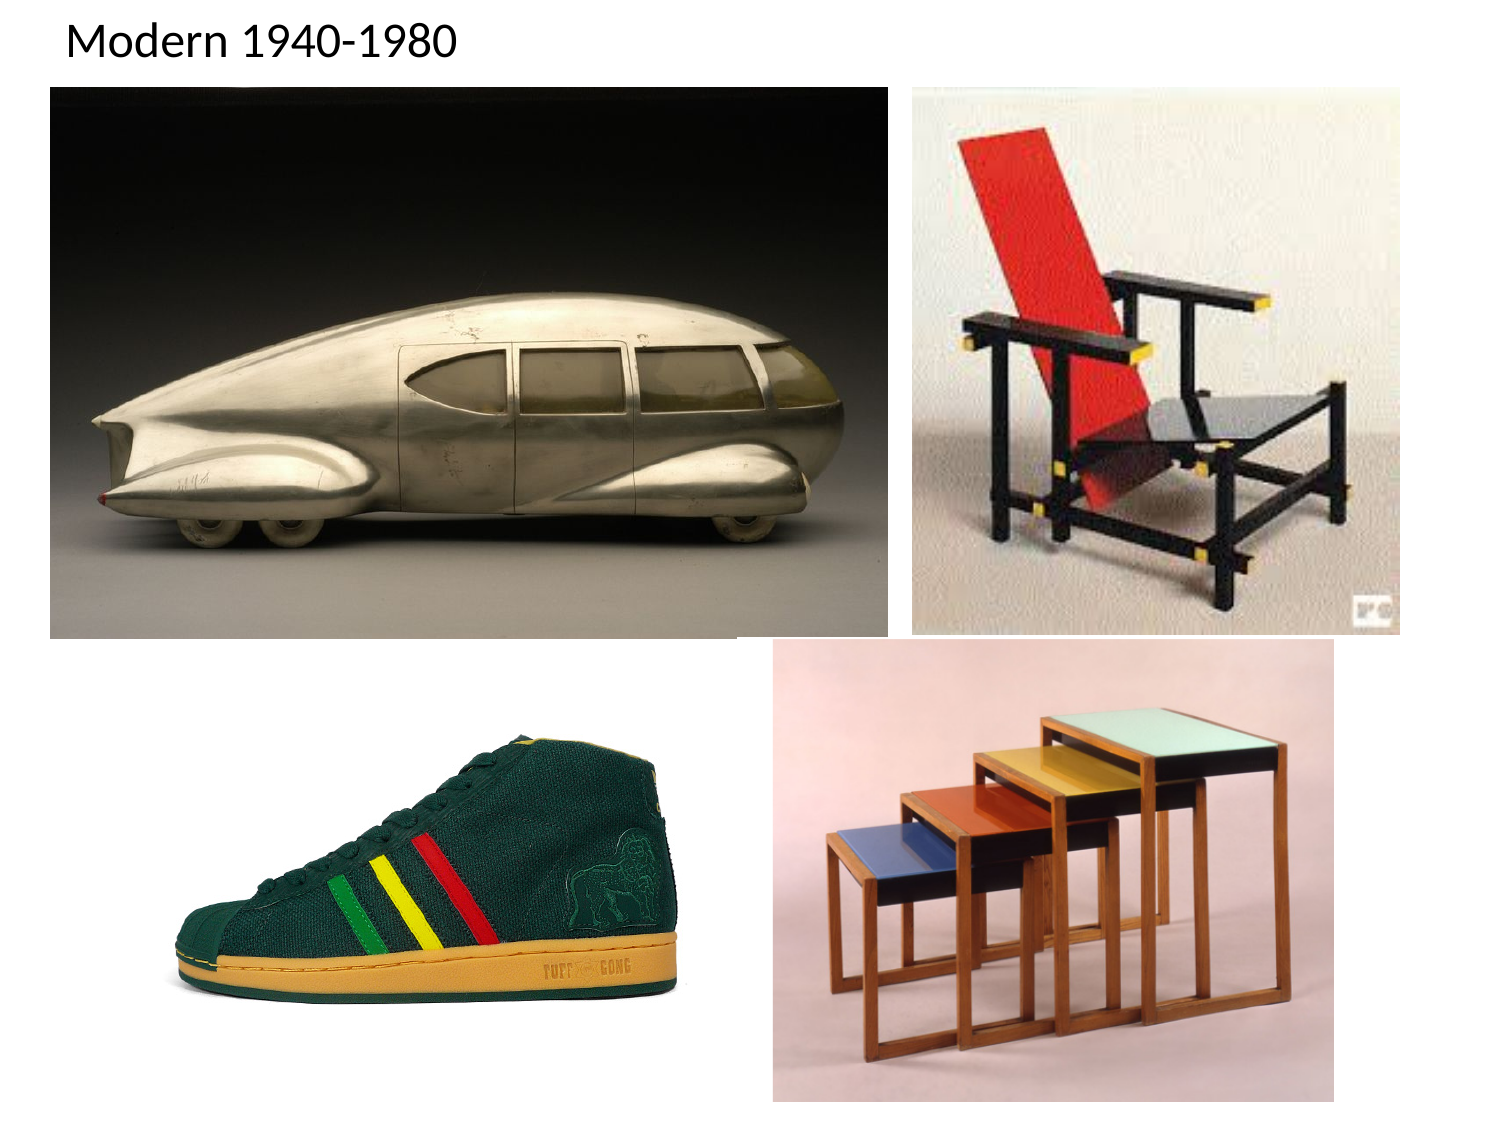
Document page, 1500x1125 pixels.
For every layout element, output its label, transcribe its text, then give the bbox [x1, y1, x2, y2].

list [737, 637, 1334, 1102]
text_box Modern 1940-1980 [49, 0, 1400, 75]
picture [49, 87, 888, 1125]
picture [912, 87, 1401, 635]
